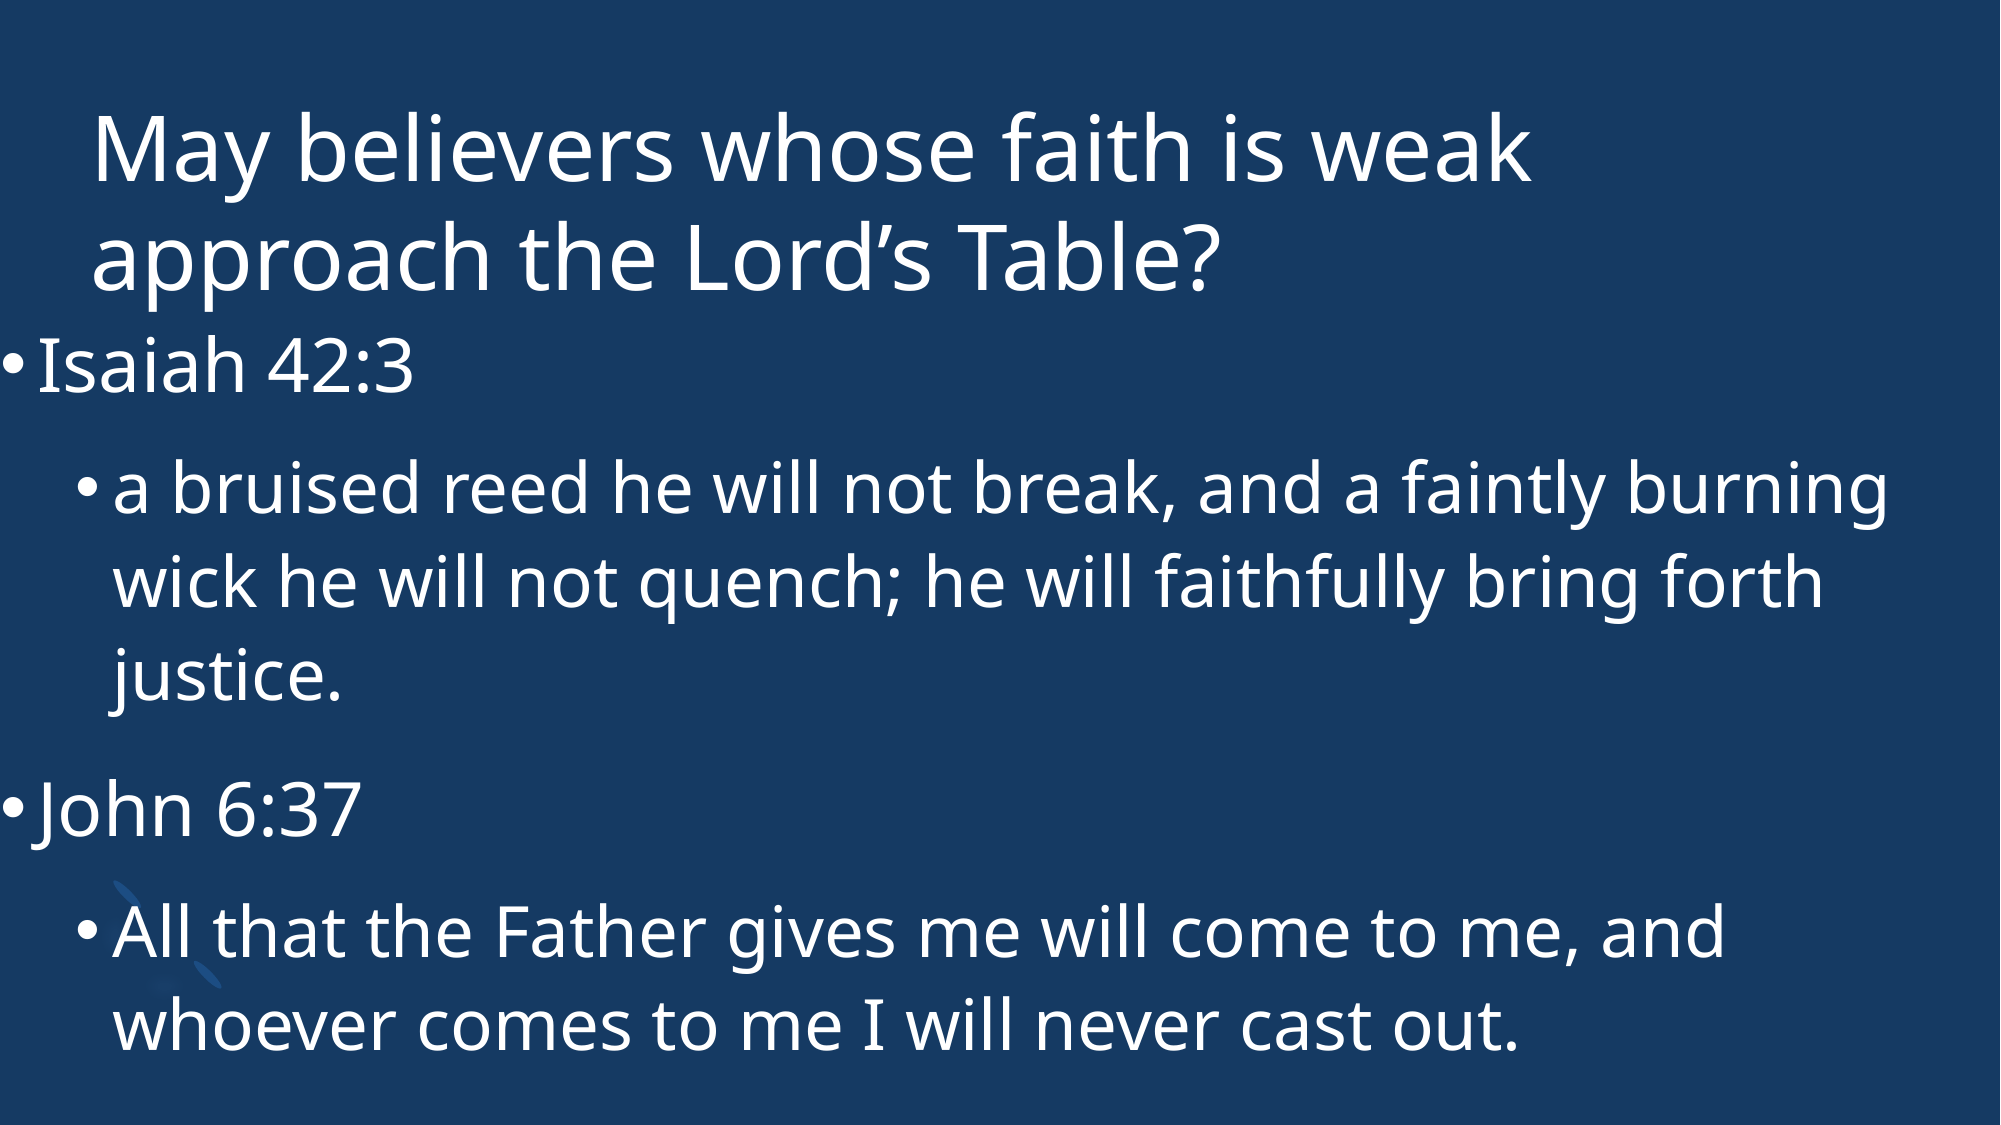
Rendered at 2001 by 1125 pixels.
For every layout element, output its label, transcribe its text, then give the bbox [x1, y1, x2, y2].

list Isaiah 42:3 a bruised reed he will not break, and a faintly burning wick he will not quench; he will faithfully bring forth justice. John 6:37 All that the Father gives me will come to me, and whoever comes to me I will never cast out. [0, 308, 2000, 1125]
title May believers whose faith is weak approach the Lord’s Table? [90, 90, 1910, 308]
